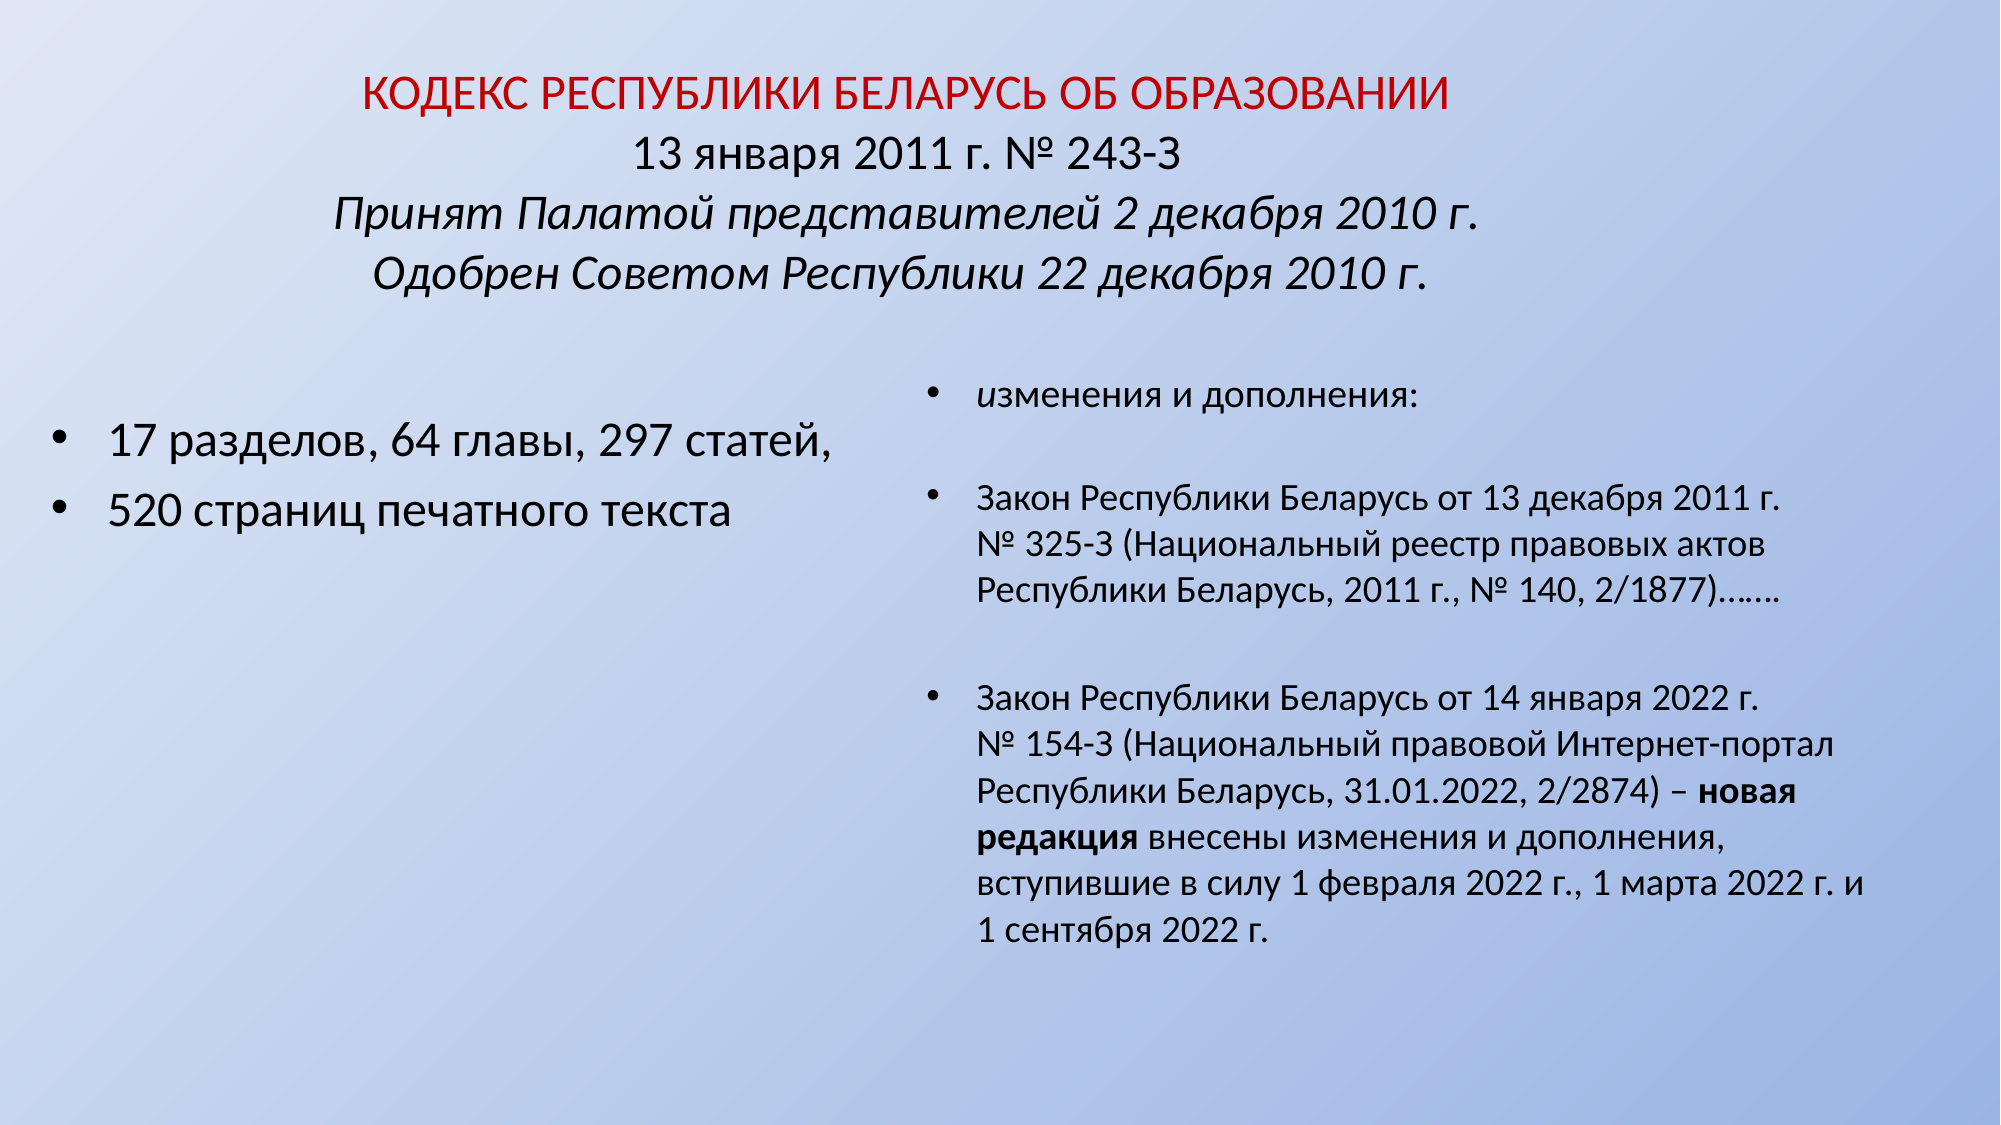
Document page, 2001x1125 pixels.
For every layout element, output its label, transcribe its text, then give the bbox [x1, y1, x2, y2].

list изменения и дополнения: Закон Республики Беларусь от 13 декабря 2011 г. № 325-З (Национальный реестр правовых актов Республики Беларусь, 2011 г., № 140, 2/1877)……. Закон Республики Беларусь от 14 января 2022 г. № 154-З (Национальный правовой Интернет-портал Республики Беларусь, 31.01.2022, 2/2874) – новая редакция внесены изменения и дополнения, вступившие в силу 1 февраля 2022 г., 1 марта 2022 г. и 1 сентября 2022 г. [911, 360, 1894, 1067]
title КОДЕКС РЕСПУБЛИКИ БЕЛАРУСЬ ОБ ОБРАЗОВАНИИ 13 января 2011 г. № 243-З Принят Палатой представителей 2 декабря 2010 г. Одобрен Советом Республики 22 декабря 2010 г. [0, 53, 1814, 306]
list 17 разделов, 64 главы, 297 статей, 520 страниц печатного текста [35, 398, 883, 918]
